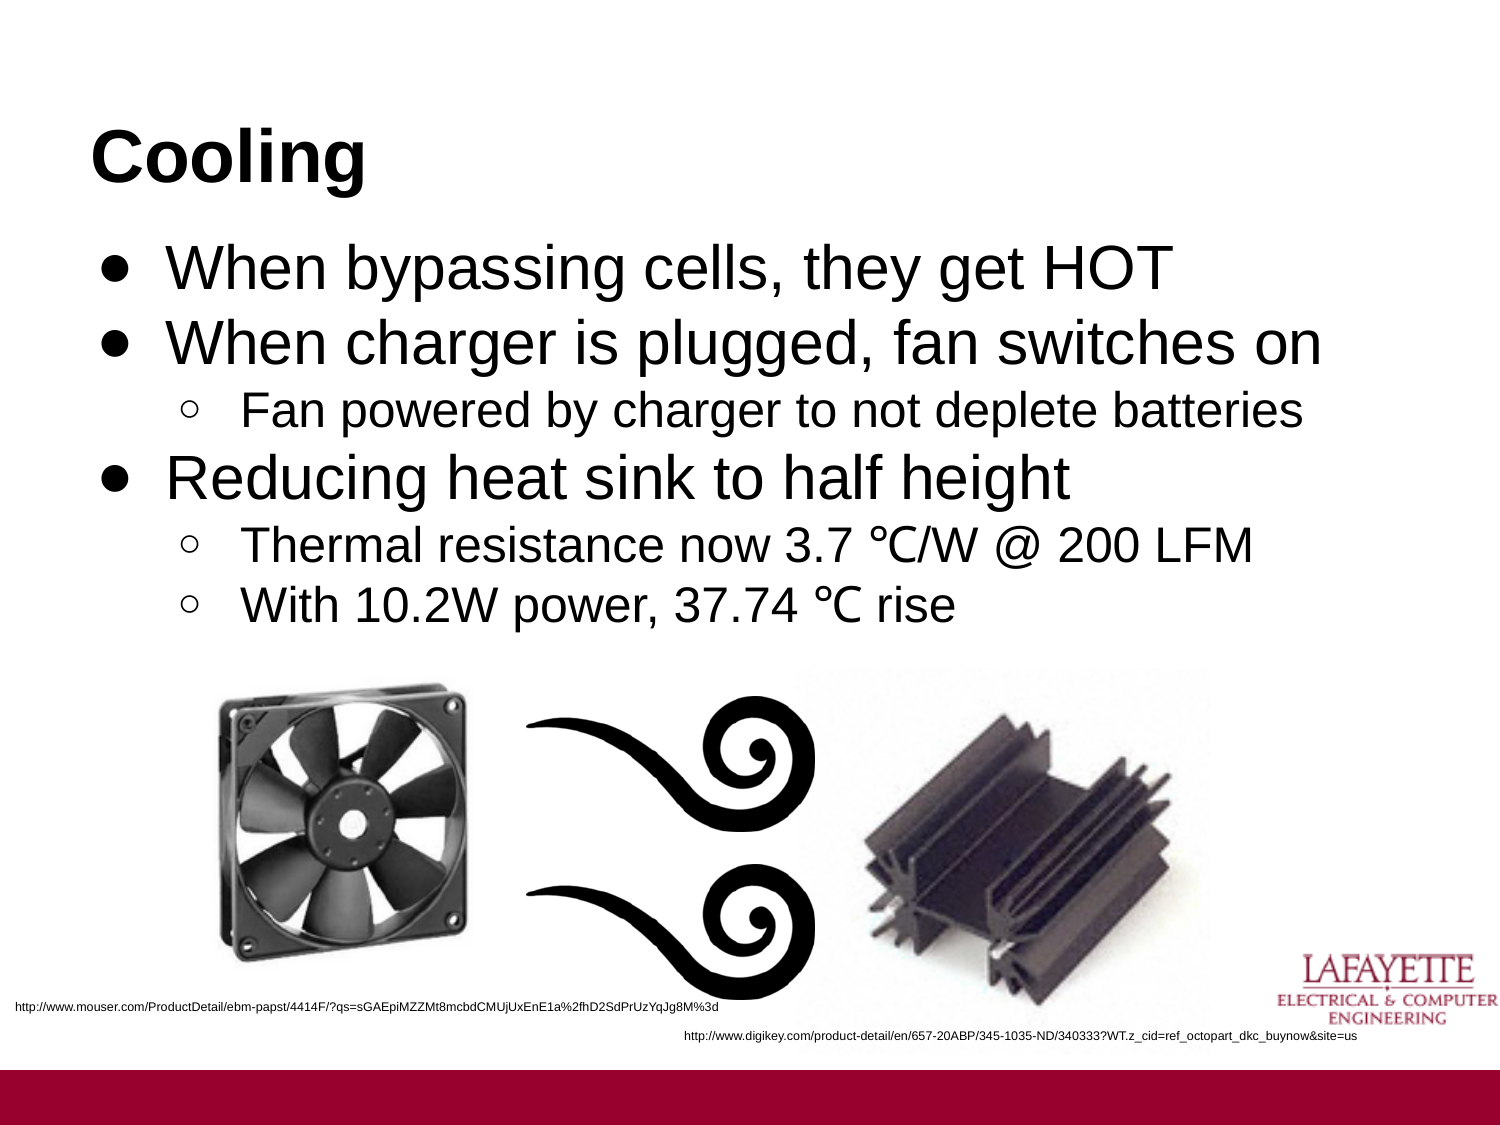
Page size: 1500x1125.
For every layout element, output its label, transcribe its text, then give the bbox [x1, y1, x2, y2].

text_box http://www.mouser.com/ProductDetail/ebm-papst/4414F/?qs=sGAEpiMZZMt8mcbdCMUjUxEnE1a%2fhD2SdPrUzYqJg8M%3d [0, 989, 789, 1024]
text_box http://www.digikey.com/product-detail/en/657-20ABP/345-1035-ND/340333?WT.z_cid=ref_octopart_dkc_buynow&site=us [669, 1001, 1397, 1070]
picture [1426, 926, 1500, 1027]
picture [178, 668, 508, 990]
title Cooling [75, 45, 1425, 212]
picture [526, 668, 1211, 1055]
list When bypassing cells, they get HOT When charger is plugged, fan switches on Fan powered by charger to not deplete batteries Reducing heat sink to half height Thermal resistance now 3.7 ℃/W @ 200 LFM With 10.2W power, 37.74 ℃ rise [75, 212, 1426, 1028]
